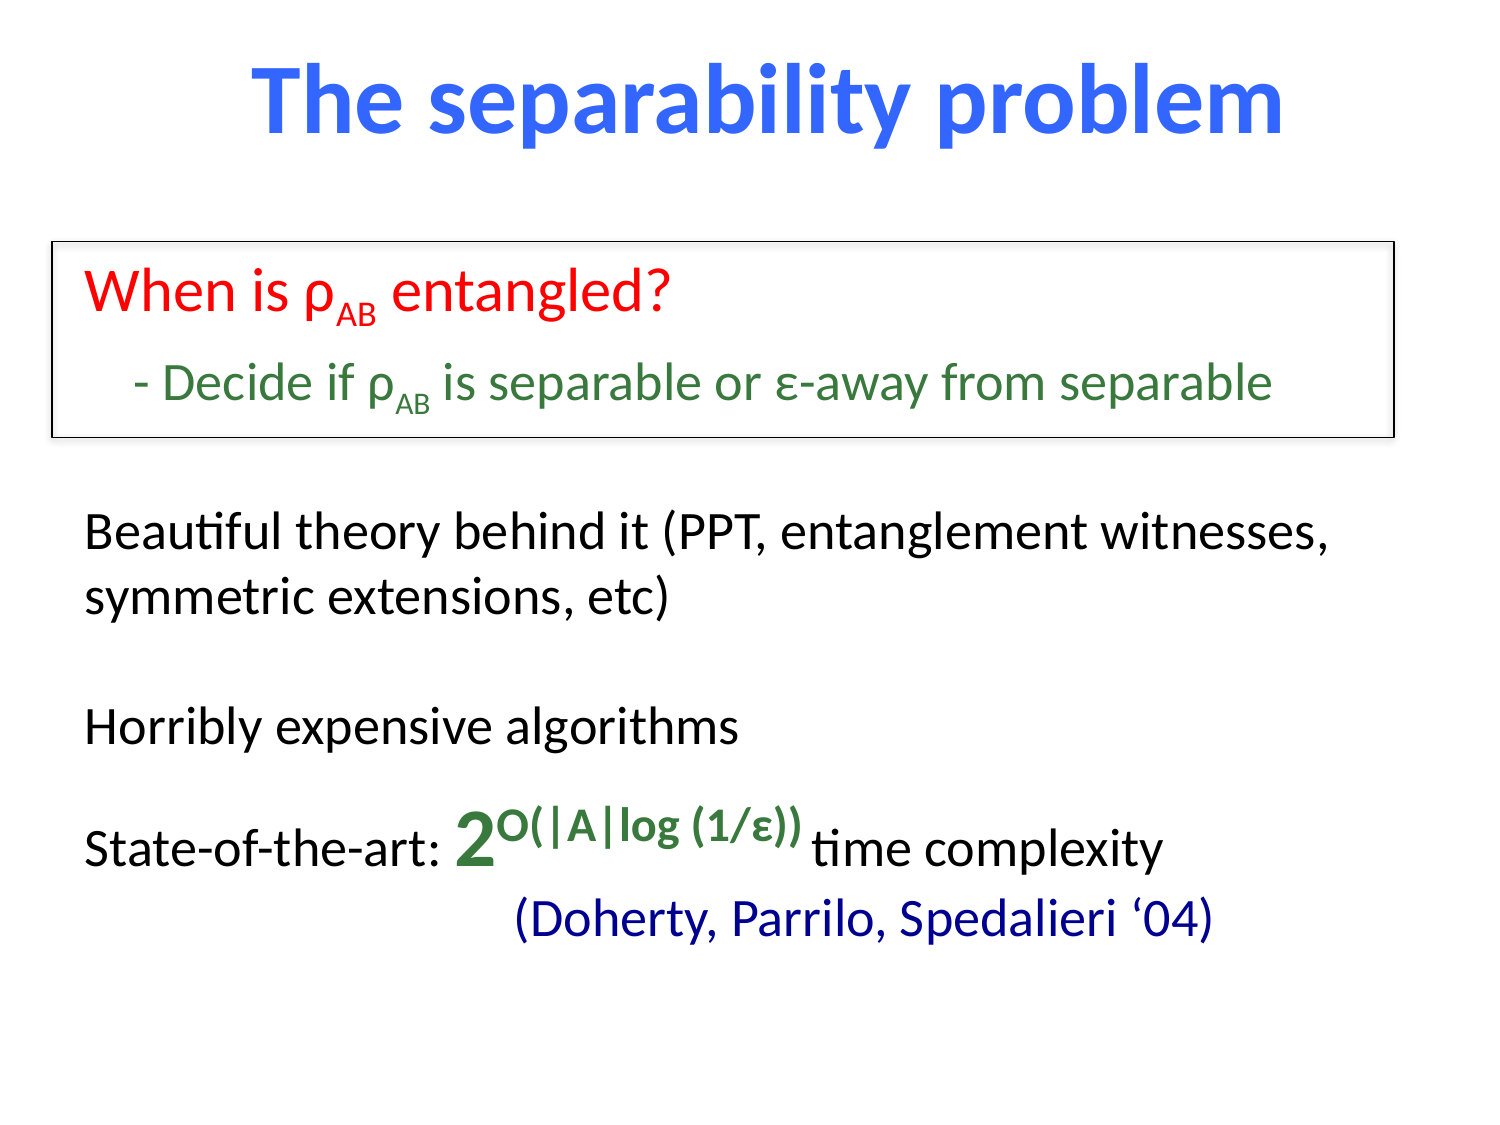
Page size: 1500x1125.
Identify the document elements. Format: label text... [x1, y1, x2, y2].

text_box [51, 241, 1395, 438]
text_box When is ρAB entangled? - Decide if ρAB is separable or ε-away from separable Beautiful theory behind it (PPT, entanglement witnesses, symmetric extensions, etc) Horribly expensive algorithms State-of-the-art: 2O(|A|log (1/ε)) time complexity (Doherty, Parrilo, Spedalieri ‘04) [70, 241, 1472, 955]
text_box The separability problem [26, 0, 1500, 287]
